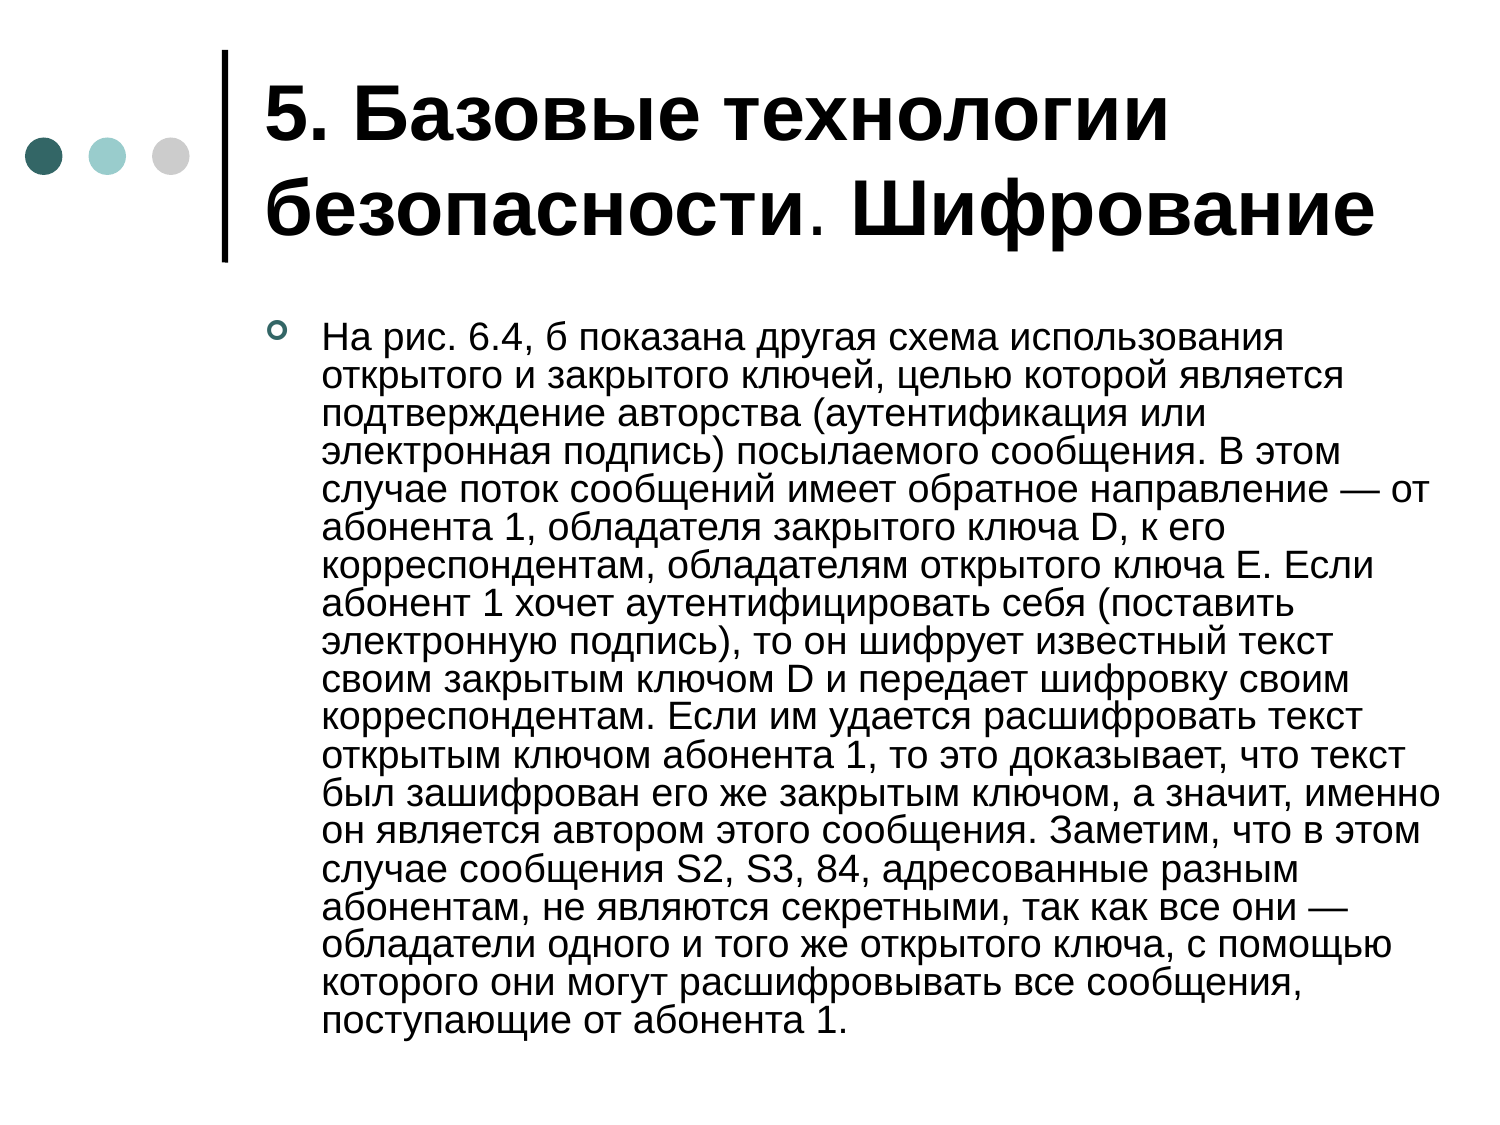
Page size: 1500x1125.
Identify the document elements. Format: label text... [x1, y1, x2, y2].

list На рис. 6.4, б показана другая схема использования открытого и закрытого ключей, целью которой является подтверждение авторства (аутентификация или электронная подпись) посылаемого сообщения. В этом случае поток сообщений имеет обратное направление — от абонента 1, обладателя закрытого ключа D, к его корреспондентам, обладателям открытого ключа Е. Если абонент 1 хочет аутентифицировать себя (поставить электронную подпись), то он шифрует известный текст своим закрытым ключом D и передает шифровку своим корреспондентам. Если им удается расшифровать текст открытым ключом абонента 1, то это доказывает, что текст был зашифрован его же закрытым ключом, а значит, именно он является автором этого сообщения. Заметим, что в этом случае сообщения S2, S3, 84, адресованные разным абонентам, не являются секретными, так как все они — обладатели одного и того же открытого ключа, с помощью которого они могут расшифровывать все сообщения, поступающие от абонента 1. [249, 312, 1459, 1094]
title 5. Базовые технологии безопасности. Шифрование [249, 31, 1400, 282]
